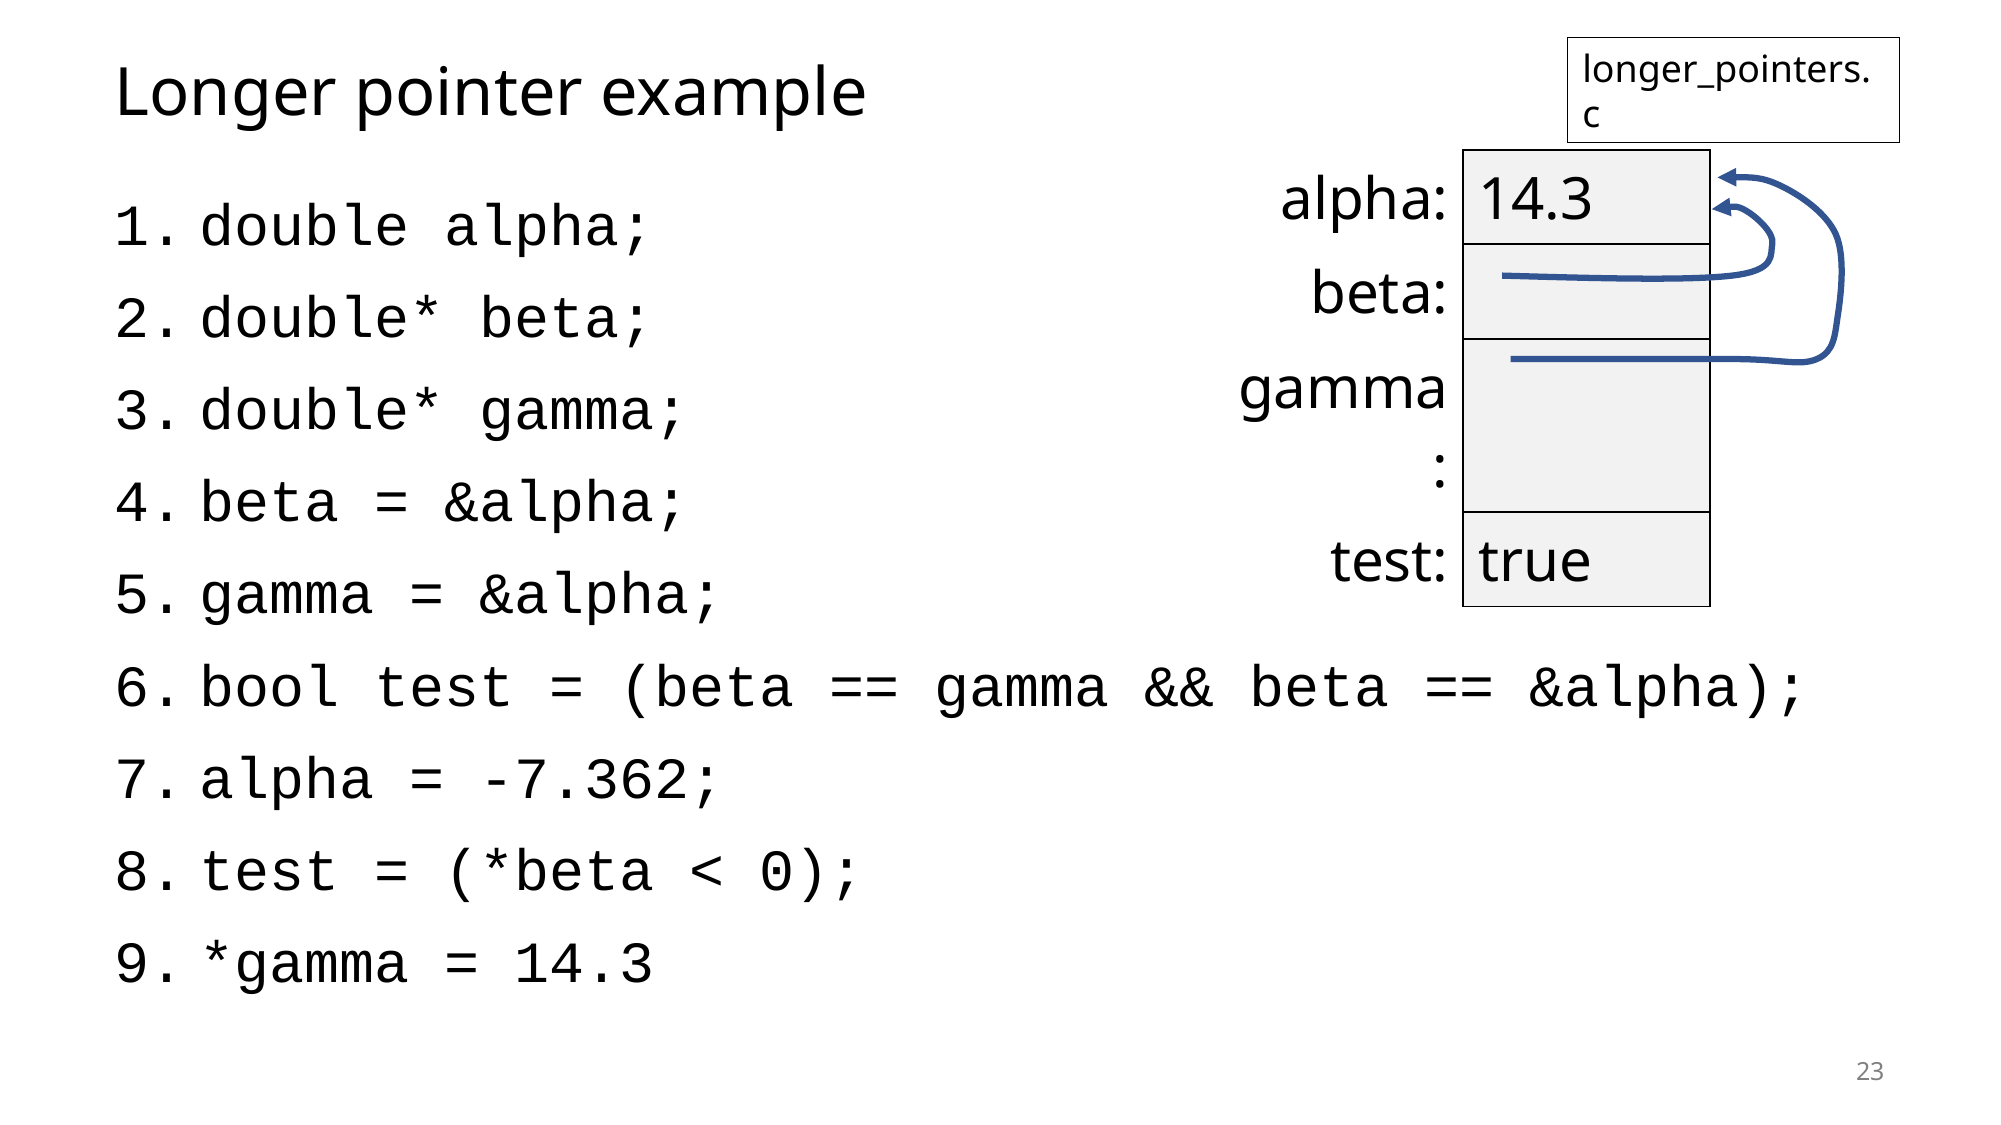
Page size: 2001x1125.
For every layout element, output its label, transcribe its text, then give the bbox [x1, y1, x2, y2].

list double alpha; double* beta; double* gamma; beta = &alpha; gamma = &alpha; bool test = (beta == gamma && beta == &alpha); alpha = -7.362; test = (*beta < 0); *gamma = 14.3 [99, 187, 1900, 1013]
text_box [1502, 224, 1663, 280]
table_cell beta: [1217, 244, 1462, 339]
table_cell gamma: [1217, 339, 1462, 512]
slide_number 23 [1749, 1042, 1900, 1103]
table_cell true [1464, 513, 1709, 606]
title Longer pointer example [99, 37, 1900, 150]
table_header 14.3 [1464, 151, 1709, 243]
text_box [1510, 171, 1843, 364]
table_cell test: [1217, 512, 1462, 606]
text_box longer_pointers.c [1567, 37, 1900, 143]
table_cell [1464, 245, 1599, 338]
table_header alpha: [1217, 150, 1462, 244]
table_cell [1464, 340, 1709, 511]
